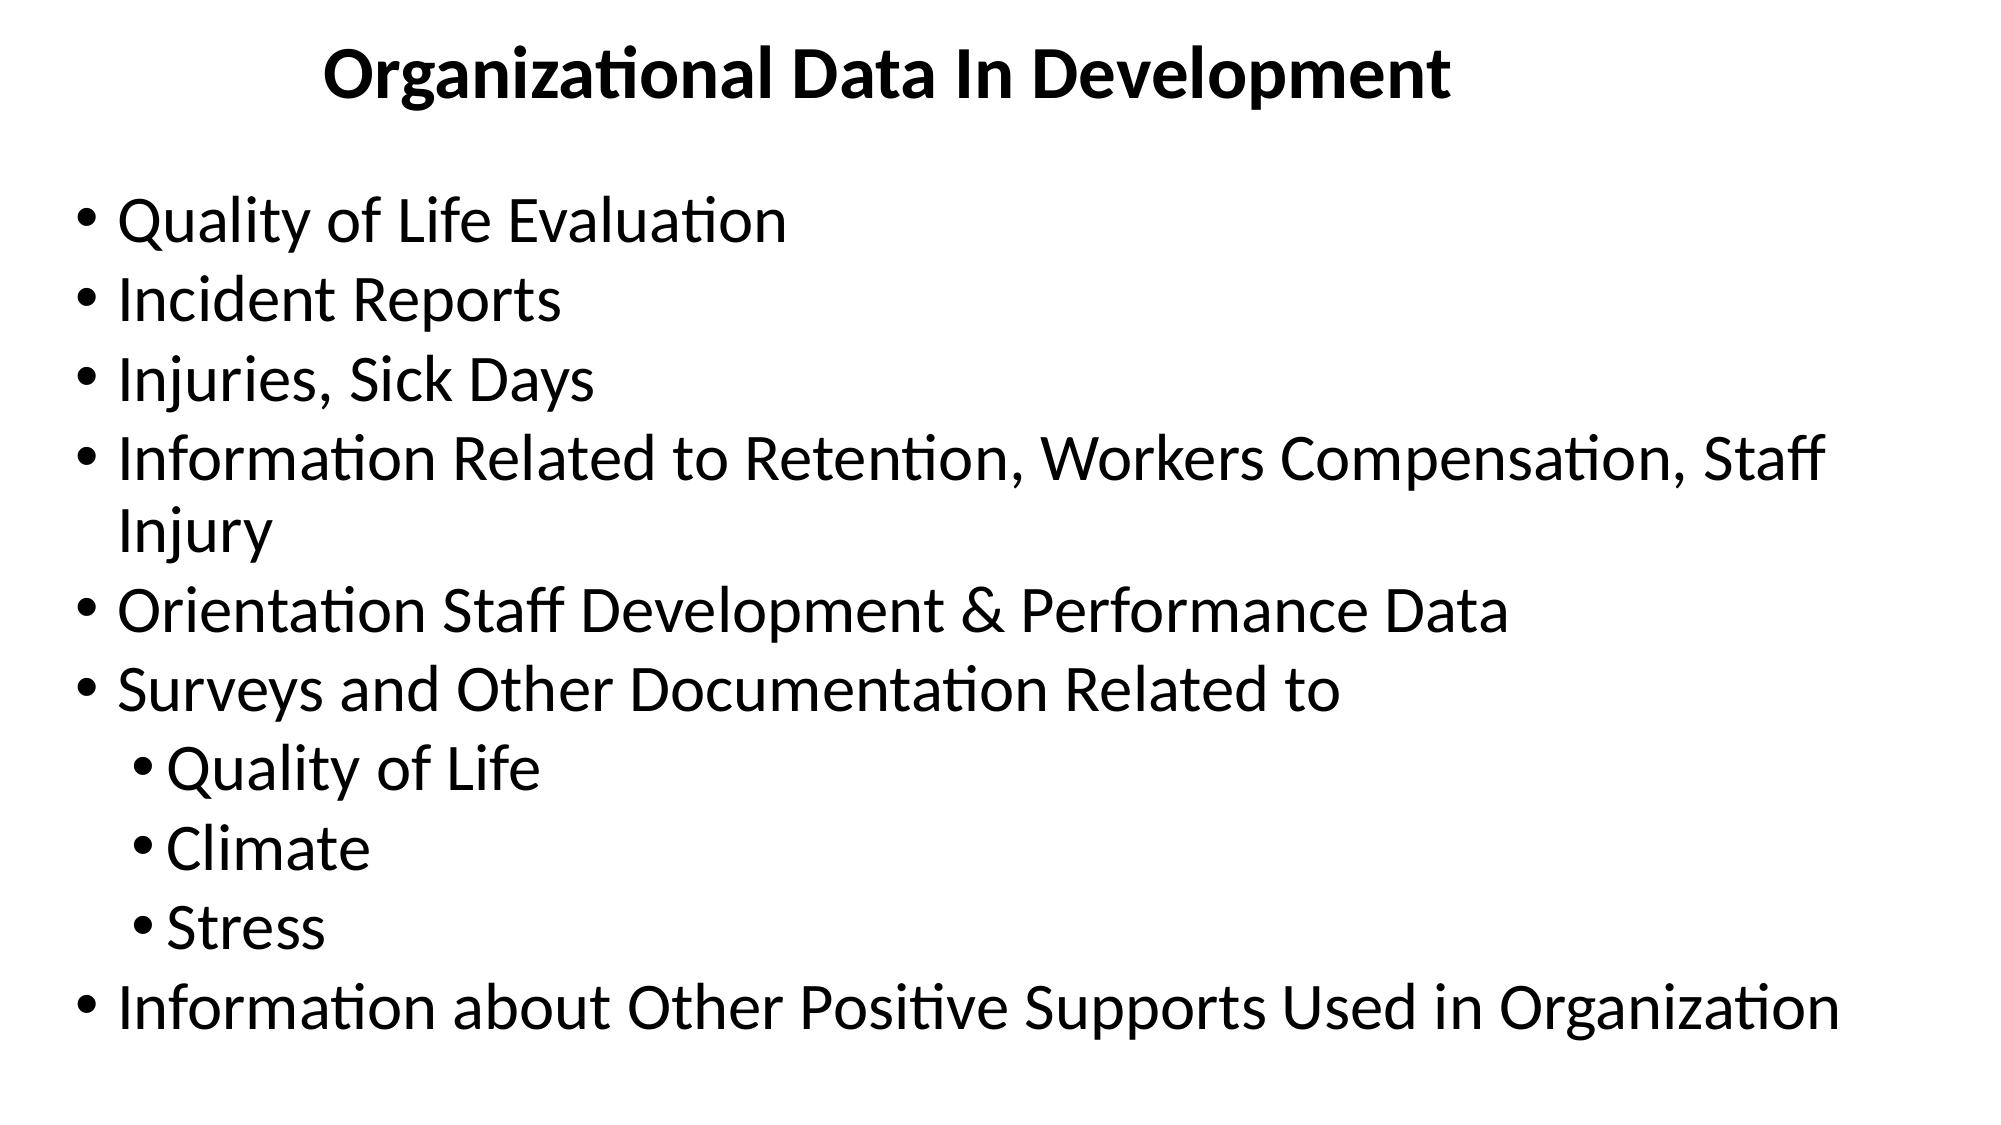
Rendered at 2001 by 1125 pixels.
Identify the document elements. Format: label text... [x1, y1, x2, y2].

title Organizational Data In Development [312, 21, 1580, 127]
list Quality of Life Evaluation Incident Reports Injuries, Sick Days Information Related to Retention, Workers Compensation, Staff Injury Orientation Staff Development & Performance Data Surveys and Other Documentation Related to Quality of Life Climate Stress Information about Other Positive Supports Used in Organization [63, 179, 1922, 1064]
